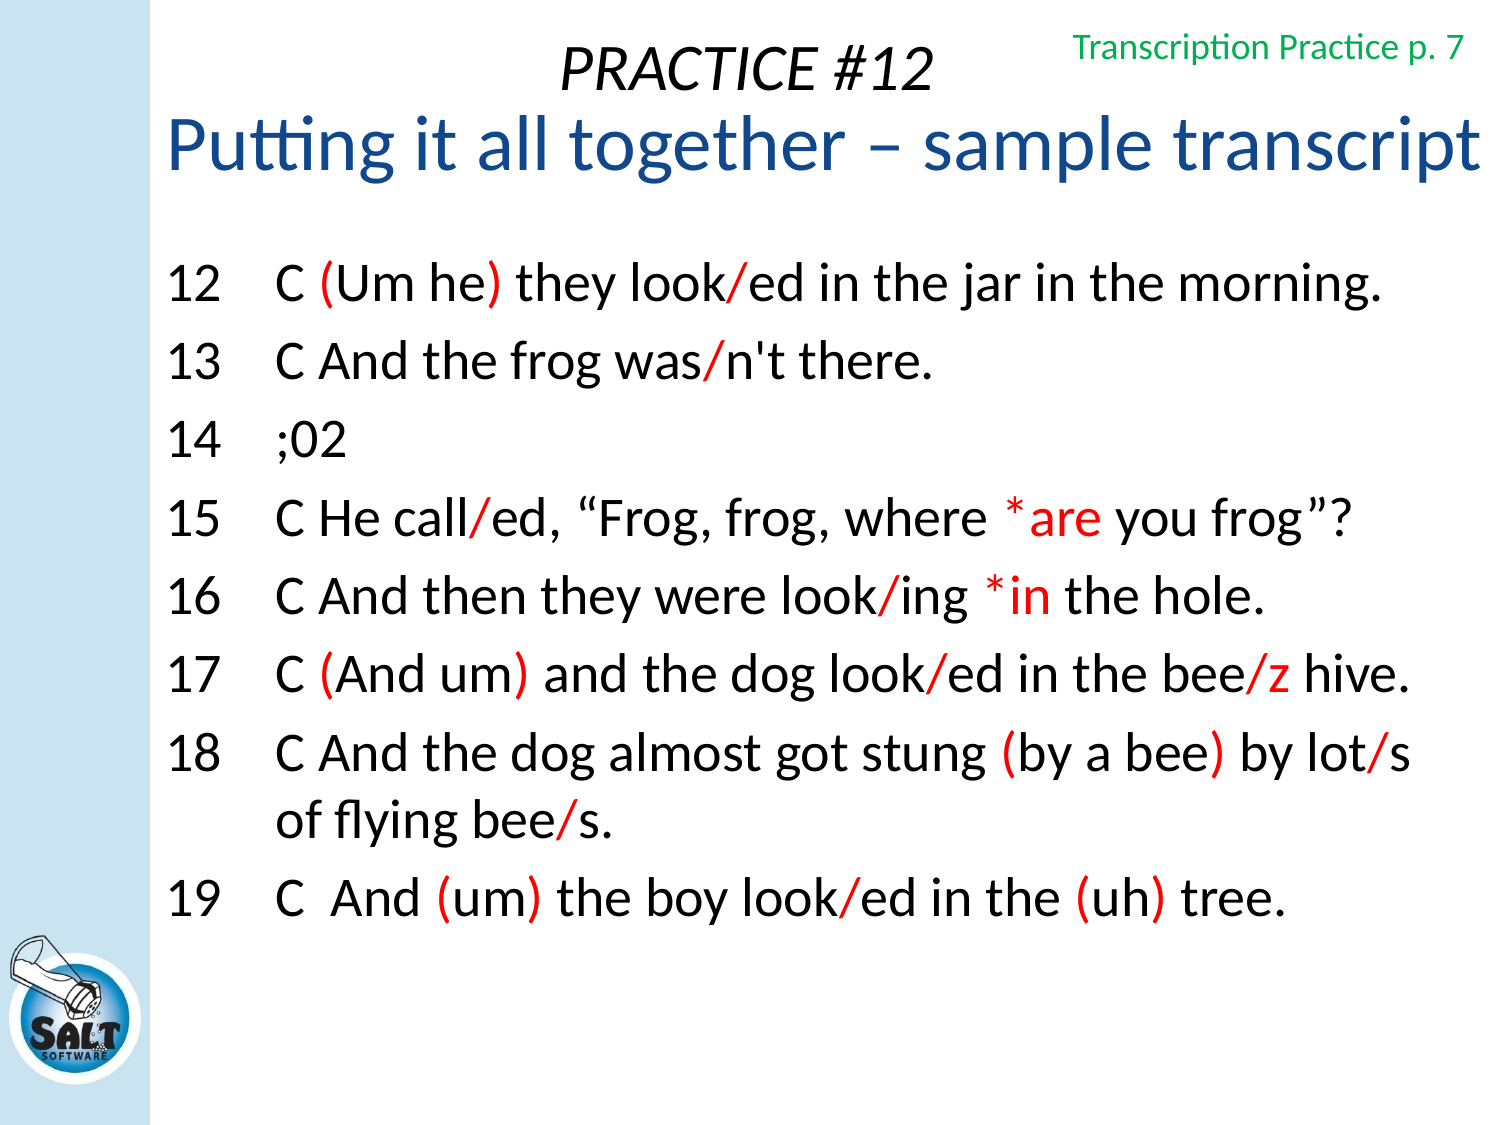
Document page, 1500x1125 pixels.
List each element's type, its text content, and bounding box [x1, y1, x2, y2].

title Putting it all together – sample transcript [150, 45, 1500, 233]
text_box Transcription Practice p. 7 [1049, 14, 1488, 75]
list 12 C (Um he) they look/ed in the jar in the morning. 13 C And the frog was/n't there. 14 ;02 15 C He call/ed, “Frog, frog, where *are you frog”? 16 C And then they were look/ing *in the hole. 17 C (And um) and the dog look/ed in the bee/z hive. 18 C And the dog almost got stung (by a bee) by lot/s of flying bee/s. 19 C And (um) the boy look/ed in the (uh) tree. [150, 237, 1438, 988]
text_box PRACTICE #12 [537, 16, 955, 112]
picture [0, 0, 150, 1125]
